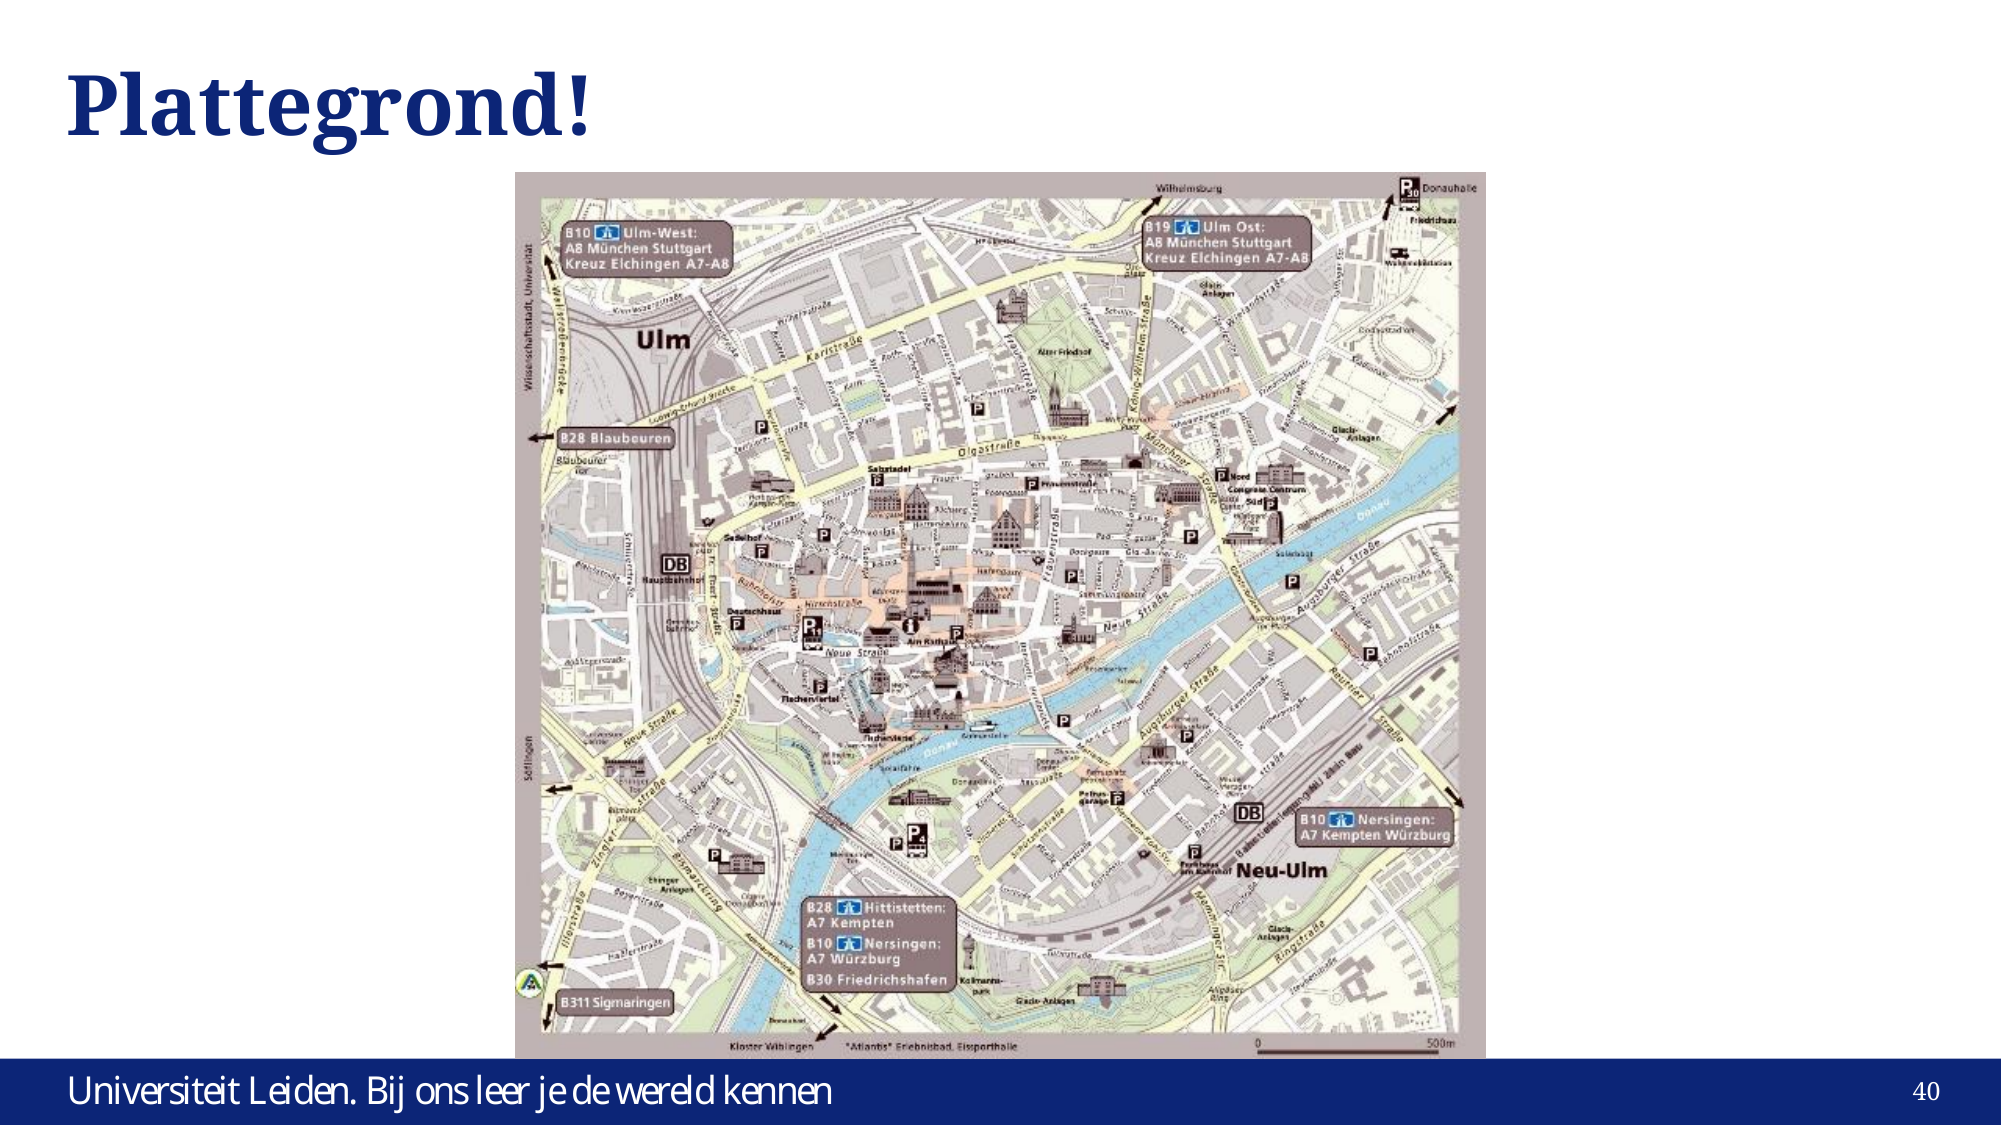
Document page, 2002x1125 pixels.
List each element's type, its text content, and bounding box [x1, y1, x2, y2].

picture [515, 172, 1486, 1060]
title Plattegrond! [66, 66, 1935, 138]
